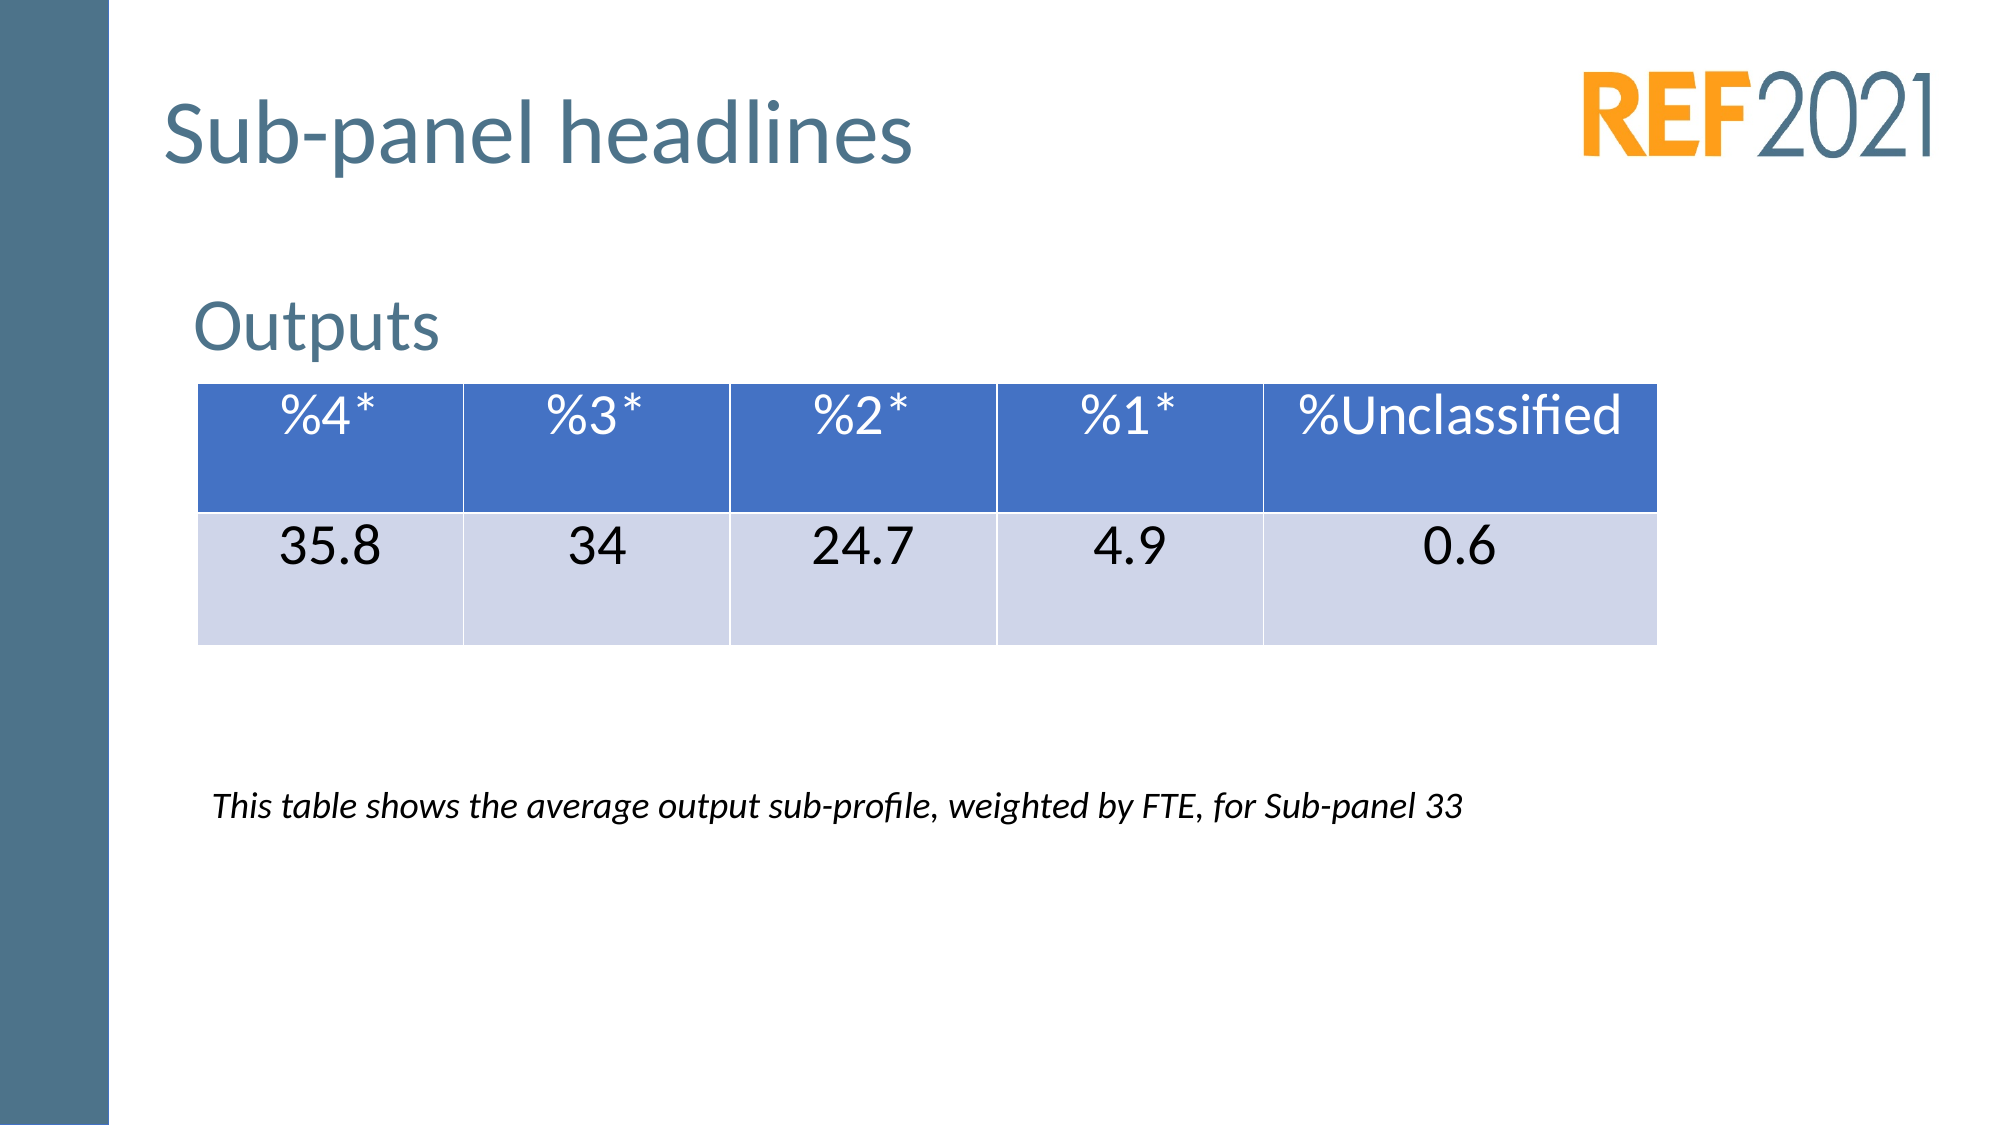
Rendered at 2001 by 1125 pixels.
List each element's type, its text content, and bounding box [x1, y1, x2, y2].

table_cell 34 [464, 514, 729, 645]
table_cell 0.6 [1264, 514, 1657, 645]
table_header %1* [998, 384, 1263, 512]
text_box [0, 0, 109, 1125]
text_box Outputs [178, 278, 1945, 513]
table_header %Unclassified [1264, 384, 1657, 512]
table_cell 24.7 [731, 514, 996, 645]
table_header %3* [464, 384, 729, 512]
table_header %2* [731, 384, 996, 512]
table_cell 4.9 [998, 514, 1263, 645]
table_header %4* [198, 384, 463, 512]
text_box Sub-panel headlines [148, 76, 1579, 191]
text_box This table shows the average output sub-profile, weighted by FTE, for Sub-panel 33 [196, 774, 1677, 834]
picture [1578, 59, 1945, 171]
table_cell 35.8 [198, 514, 463, 645]
